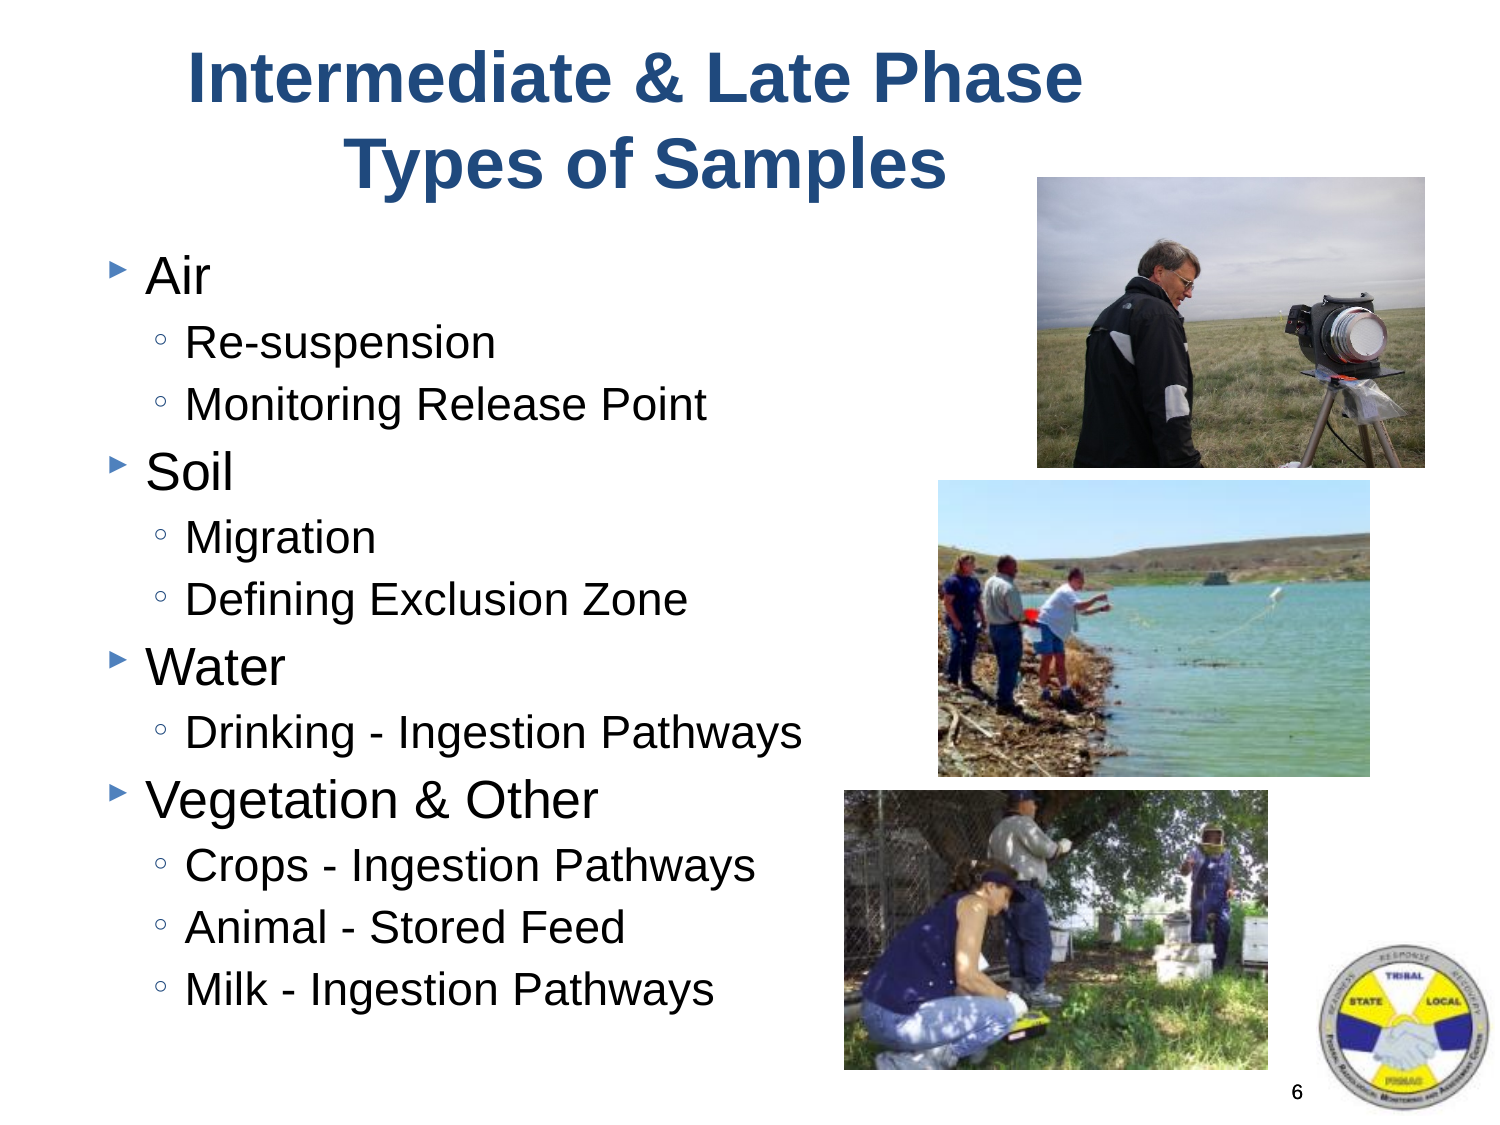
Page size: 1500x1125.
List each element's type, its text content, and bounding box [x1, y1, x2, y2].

picture [1316, 940, 1495, 1116]
title Intermediate & Late Phase Types of Samples [0, 22, 1322, 211]
picture [1036, 176, 1426, 469]
picture [938, 480, 1370, 777]
list Air Re-suspension Monitoring Release Point Soil Migration Defining Exclusion Zone Water Drinking - Ingestion Pathways Vegetation & Other Crops - Ingestion Pathways Animal - Stored Feed Milk - Ingestion Pathways [75, 234, 987, 1024]
picture [844, 790, 1268, 1071]
